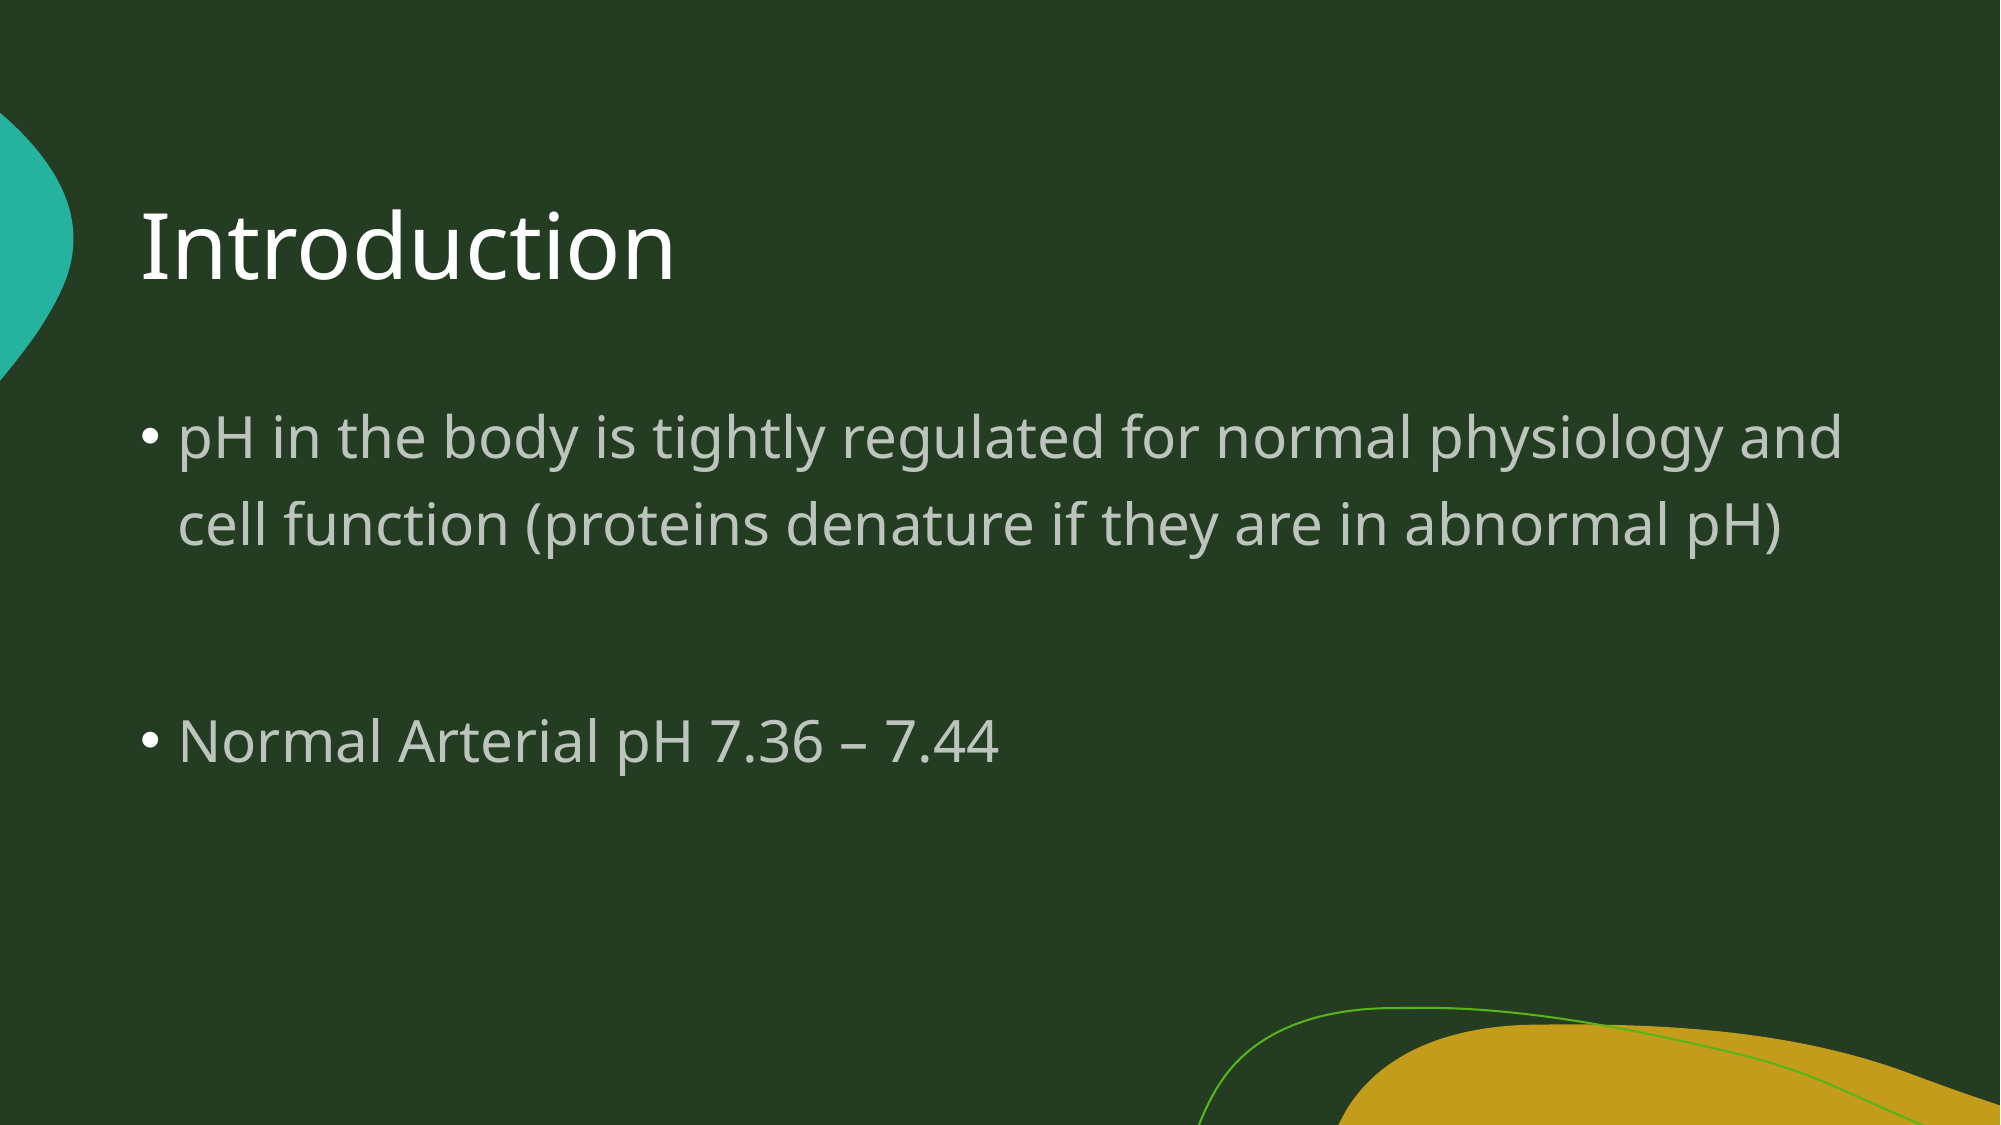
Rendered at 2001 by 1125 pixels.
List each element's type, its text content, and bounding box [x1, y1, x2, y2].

list pH in the body is tightly regulated for normal physiology and cell function (proteins denature if they are in abnormal pH) Normal Arterial pH 7.36 – 7.44 [125, 375, 1875, 1002]
title Introduction [125, 125, 1875, 375]
